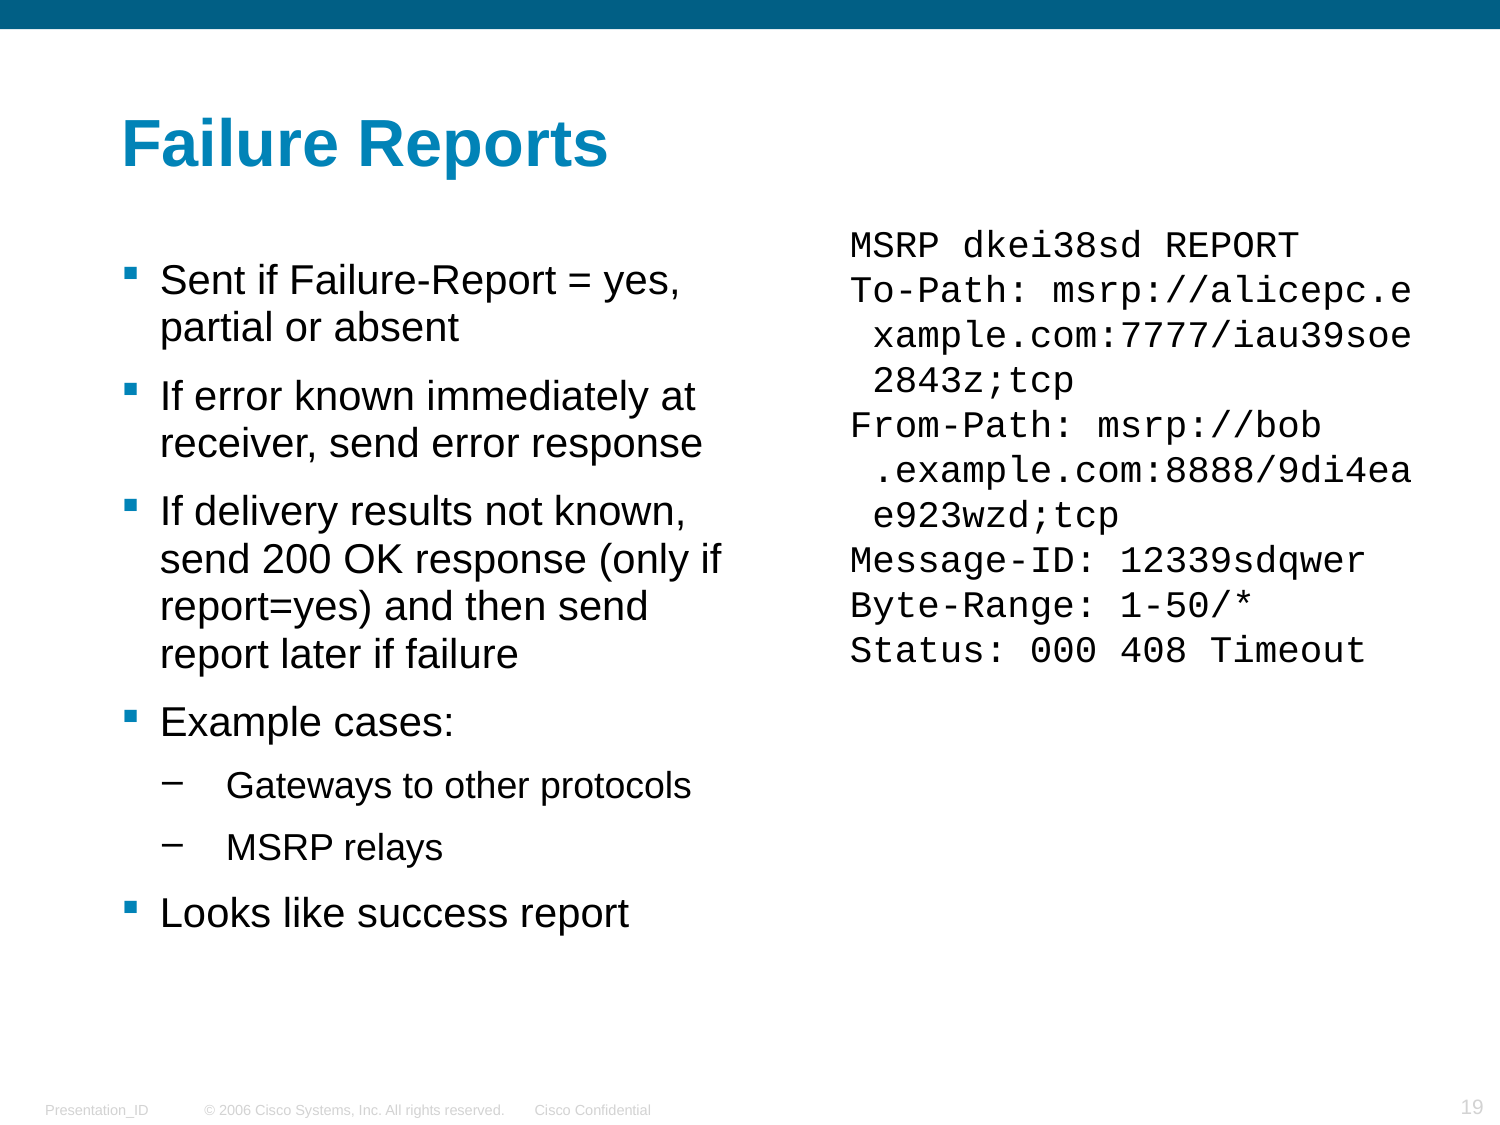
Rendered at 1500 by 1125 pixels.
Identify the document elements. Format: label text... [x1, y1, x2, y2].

title Failure Reports [107, 50, 1444, 188]
list Sent if Failure-Report = yes, partial or absent If error known immediately at receiver, send error response If delivery results not known, send 200 OK response (only if report=yes) and then send report later if failure Example cases: Gateways to other protocols MSRP relays Looks like success report [107, 249, 747, 988]
text_box MSRP dkei38sd REPORT To-Path: msrp://alicepc.e xample.com:7777/iau39soe 2843z;tcp From-Path: msrp://bob .example.com:8888/9di4ea e923wzd;tcp Message-ID: 12339sdqwer Byte-Range: 1-50/* Status: 000 408 Timeout [836, 212, 1426, 677]
